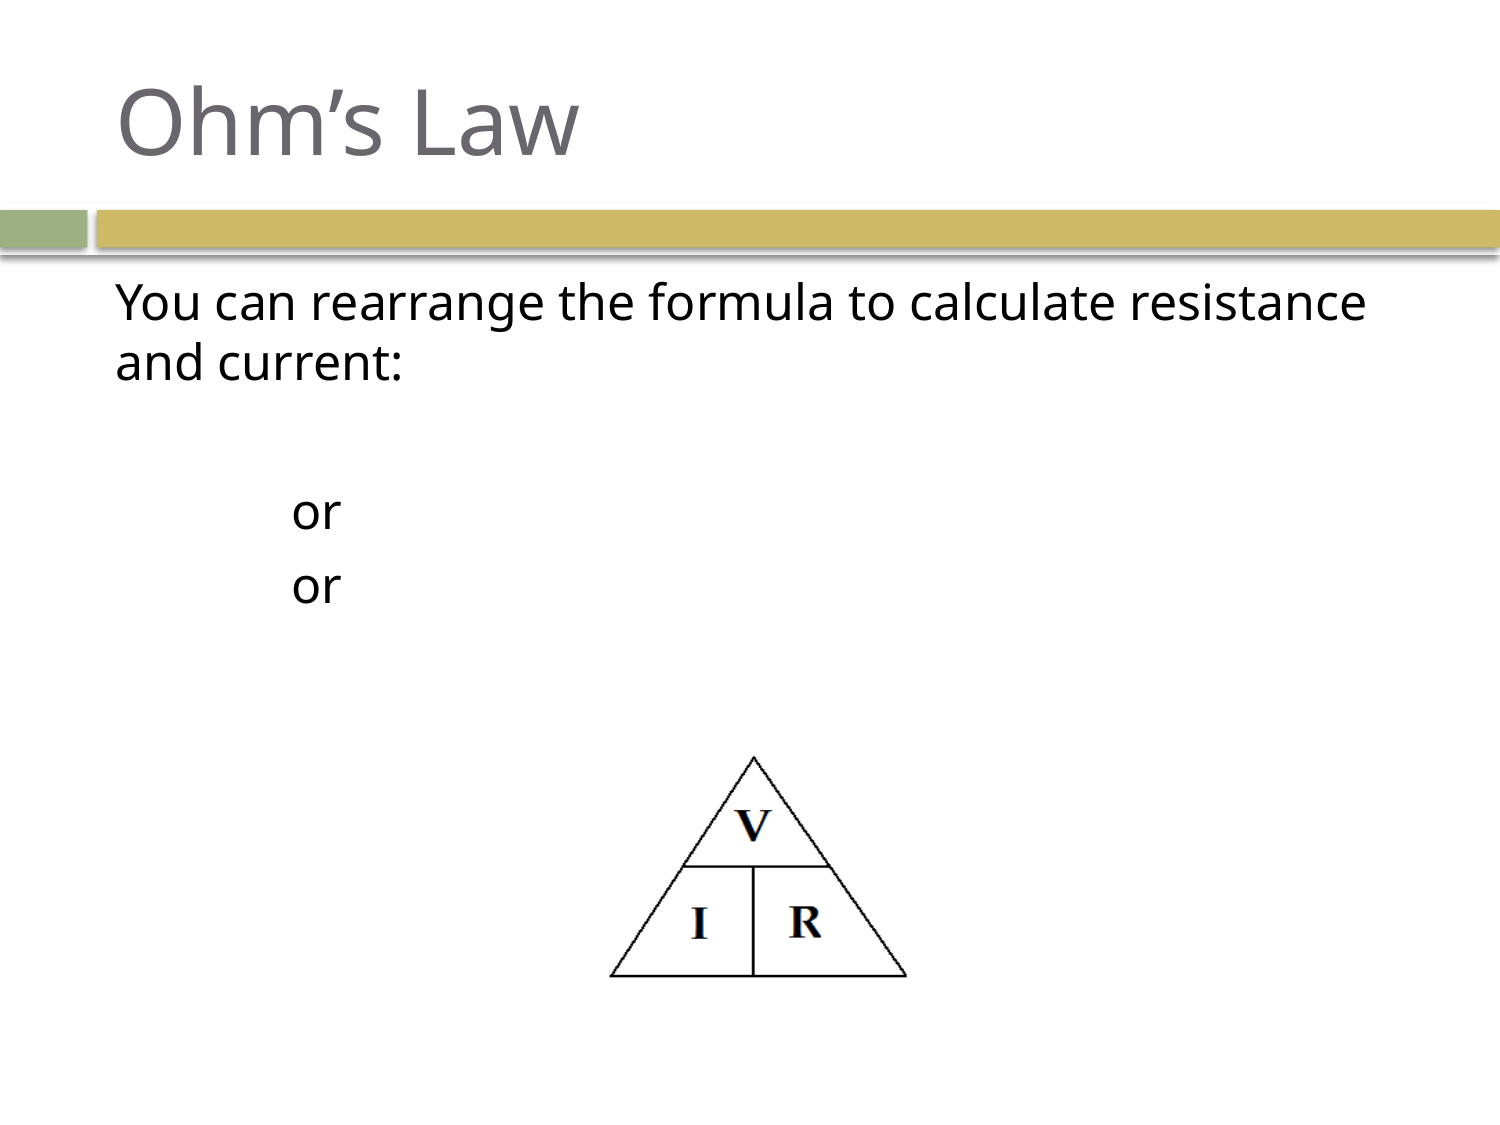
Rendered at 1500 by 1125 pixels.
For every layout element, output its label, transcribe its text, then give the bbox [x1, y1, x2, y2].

title Ohm’s Law [100, 37, 1438, 200]
picture [588, 743, 911, 982]
